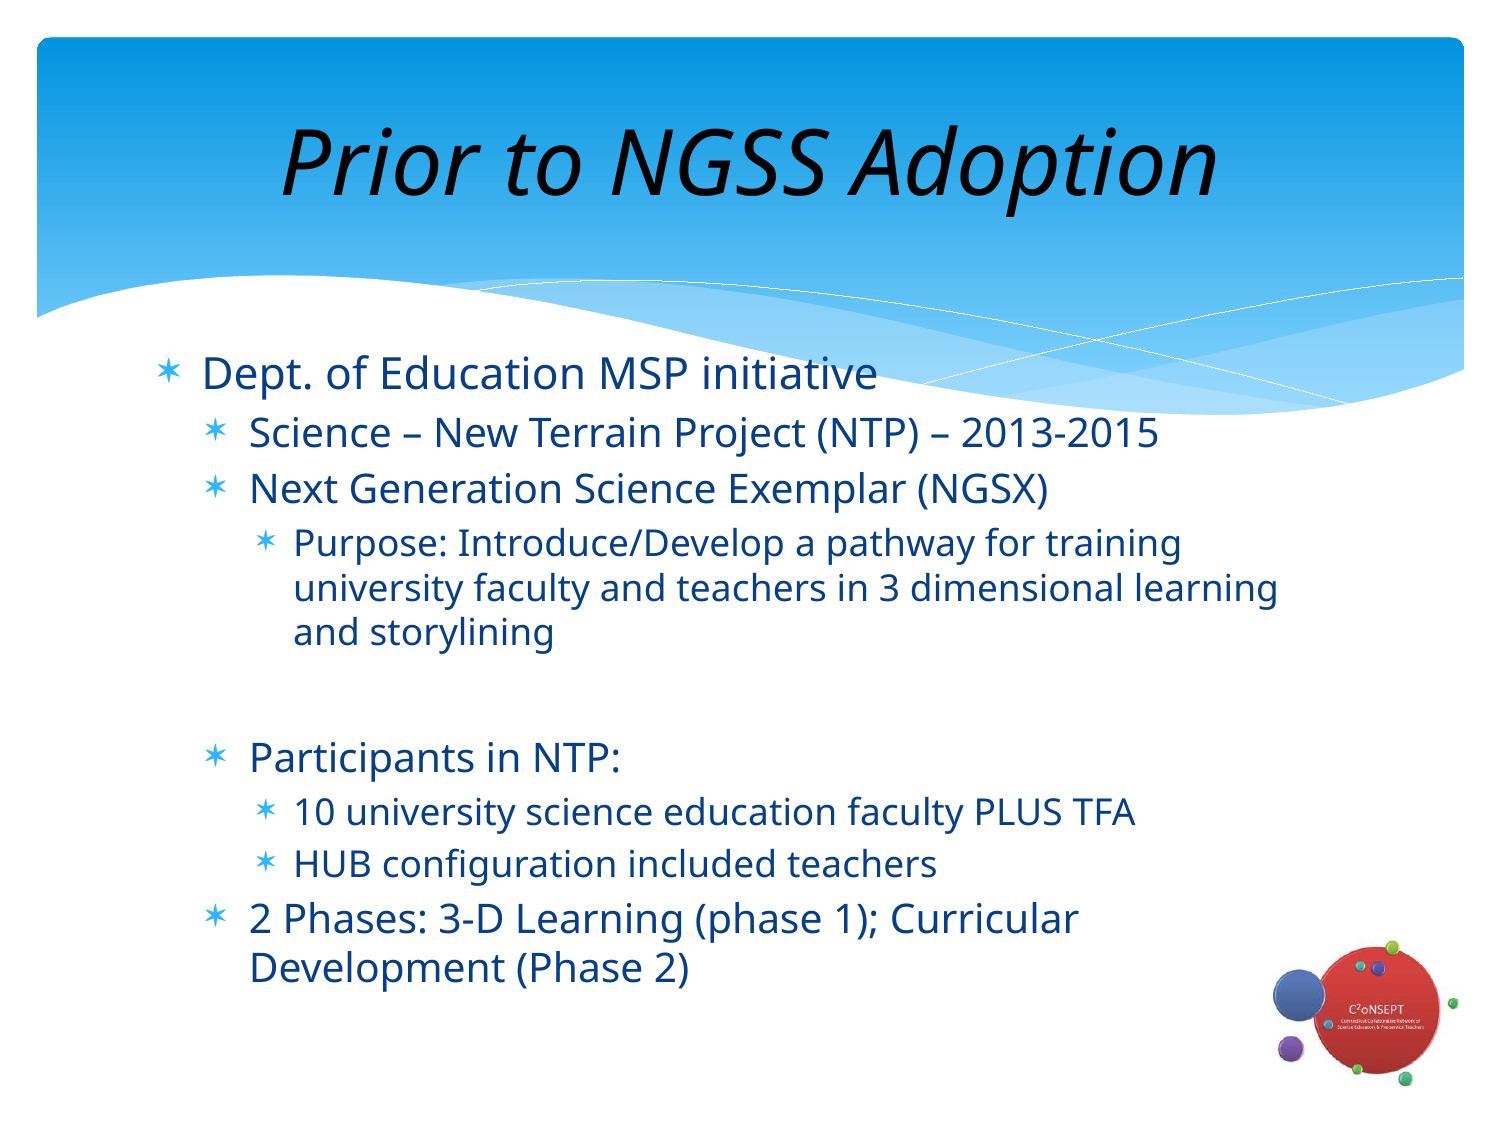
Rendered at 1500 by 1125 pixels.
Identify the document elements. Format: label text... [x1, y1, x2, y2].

list Dept. of Education MSP initiative Science – New Terrain Project (NTP) – 2013-2015 Next Generation Science Exemplar (NGSX) Purpose: Introduce/Develop a pathway for training university faculty and teachers in 3 dimensional learning and storylining Participants in NTP: 10 university science education faculty PLUS TFA HUB configuration included teachers 2 Phases: 3-D Learning (phase 1); Curricular Development (Phase 2) [143, 337, 1359, 1005]
title Prior to NGSS Adoption [75, 55, 1425, 261]
picture [1262, 937, 1469, 1093]
